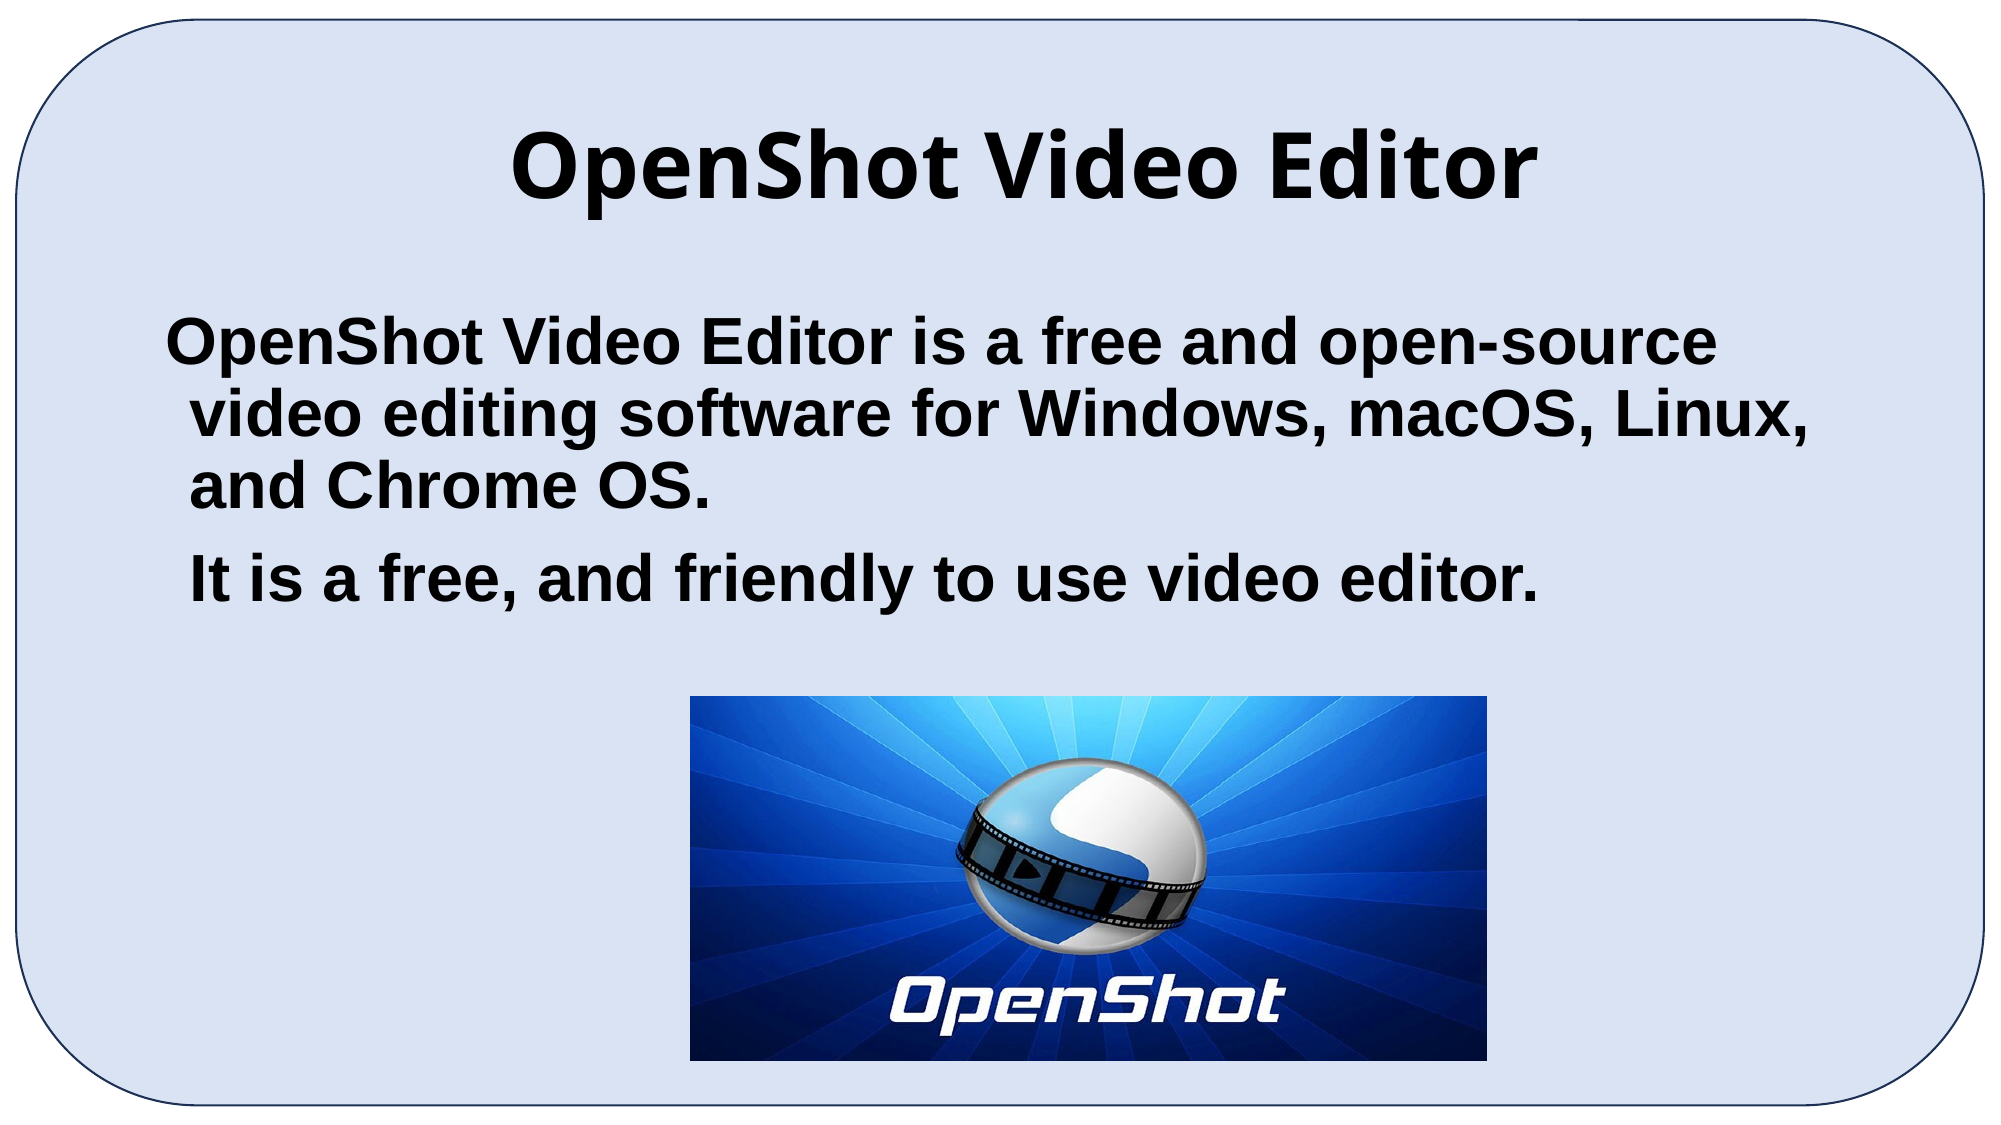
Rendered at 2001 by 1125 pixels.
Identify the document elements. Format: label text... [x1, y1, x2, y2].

title OpenShot Video Editor [137, 59, 1863, 278]
list OpenShot Video Editor is a free and open-source video editing software for Windows, macOS, Linux, and Chrome OS. It is a free, and friendly to use video editor. [137, 299, 1863, 1014]
text_box [15, 18, 1985, 1107]
picture [690, 696, 1487, 1061]
